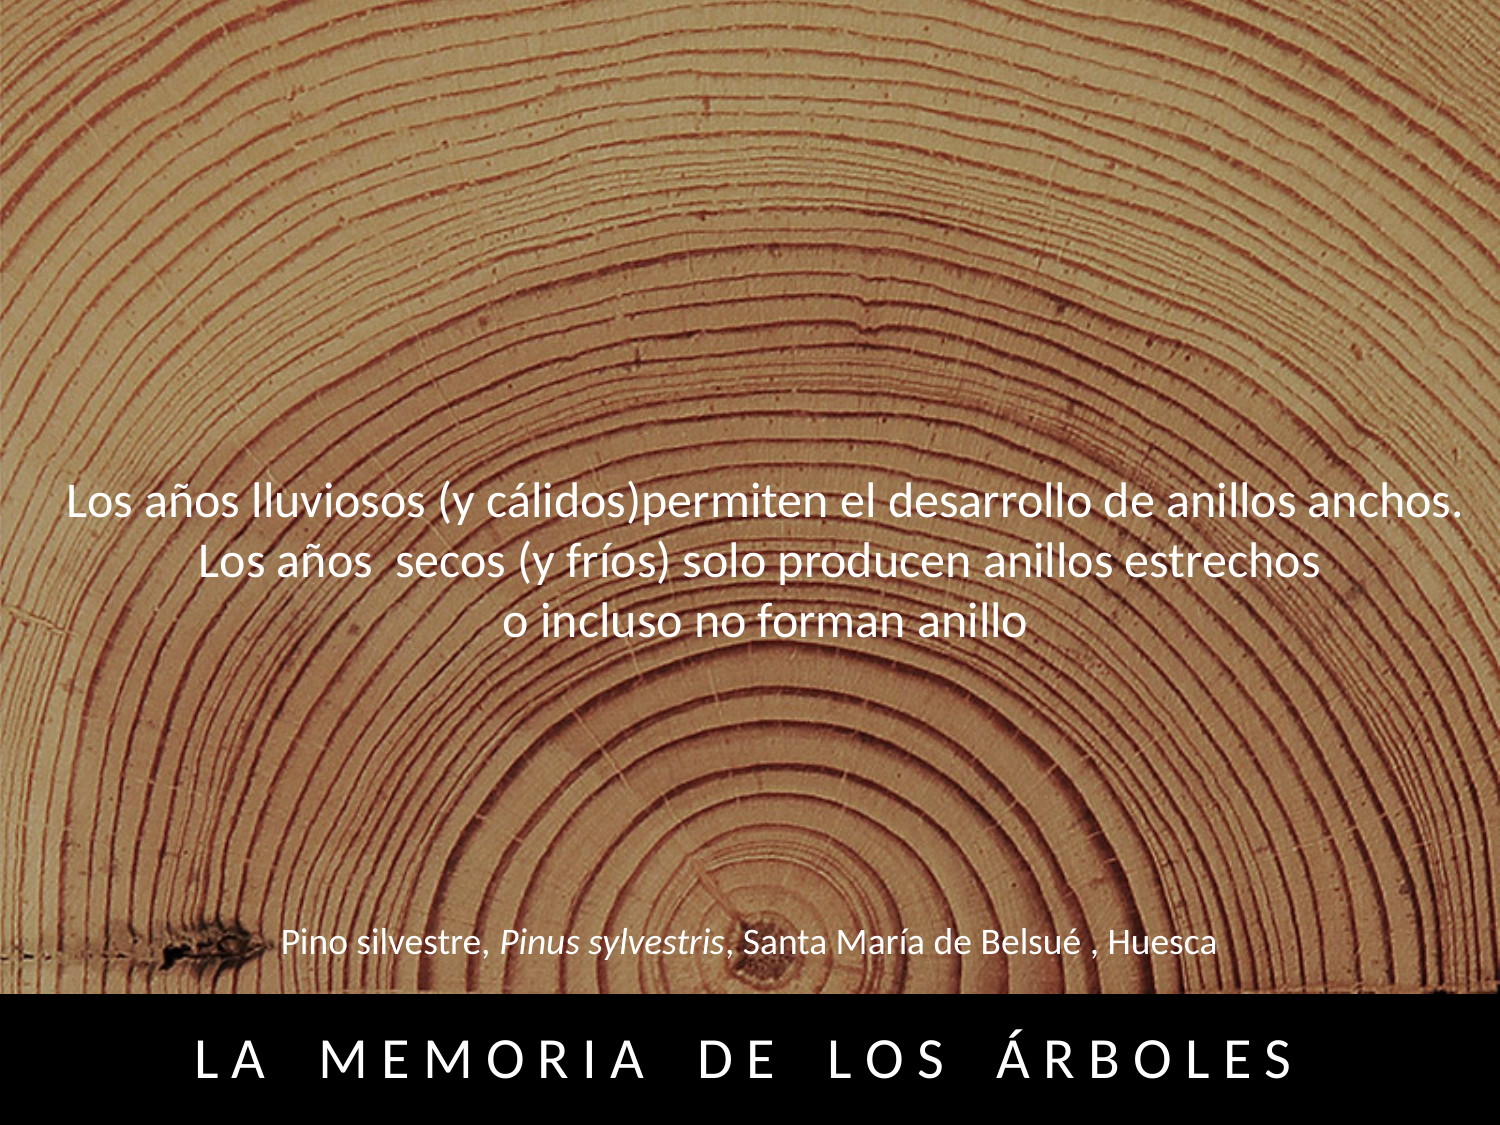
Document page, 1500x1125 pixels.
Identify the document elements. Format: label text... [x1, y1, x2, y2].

picture [0, 0, 1500, 994]
subtitle L A M E M O R I A D E L O S Á R B O L E S [0, 1013, 1500, 1125]
